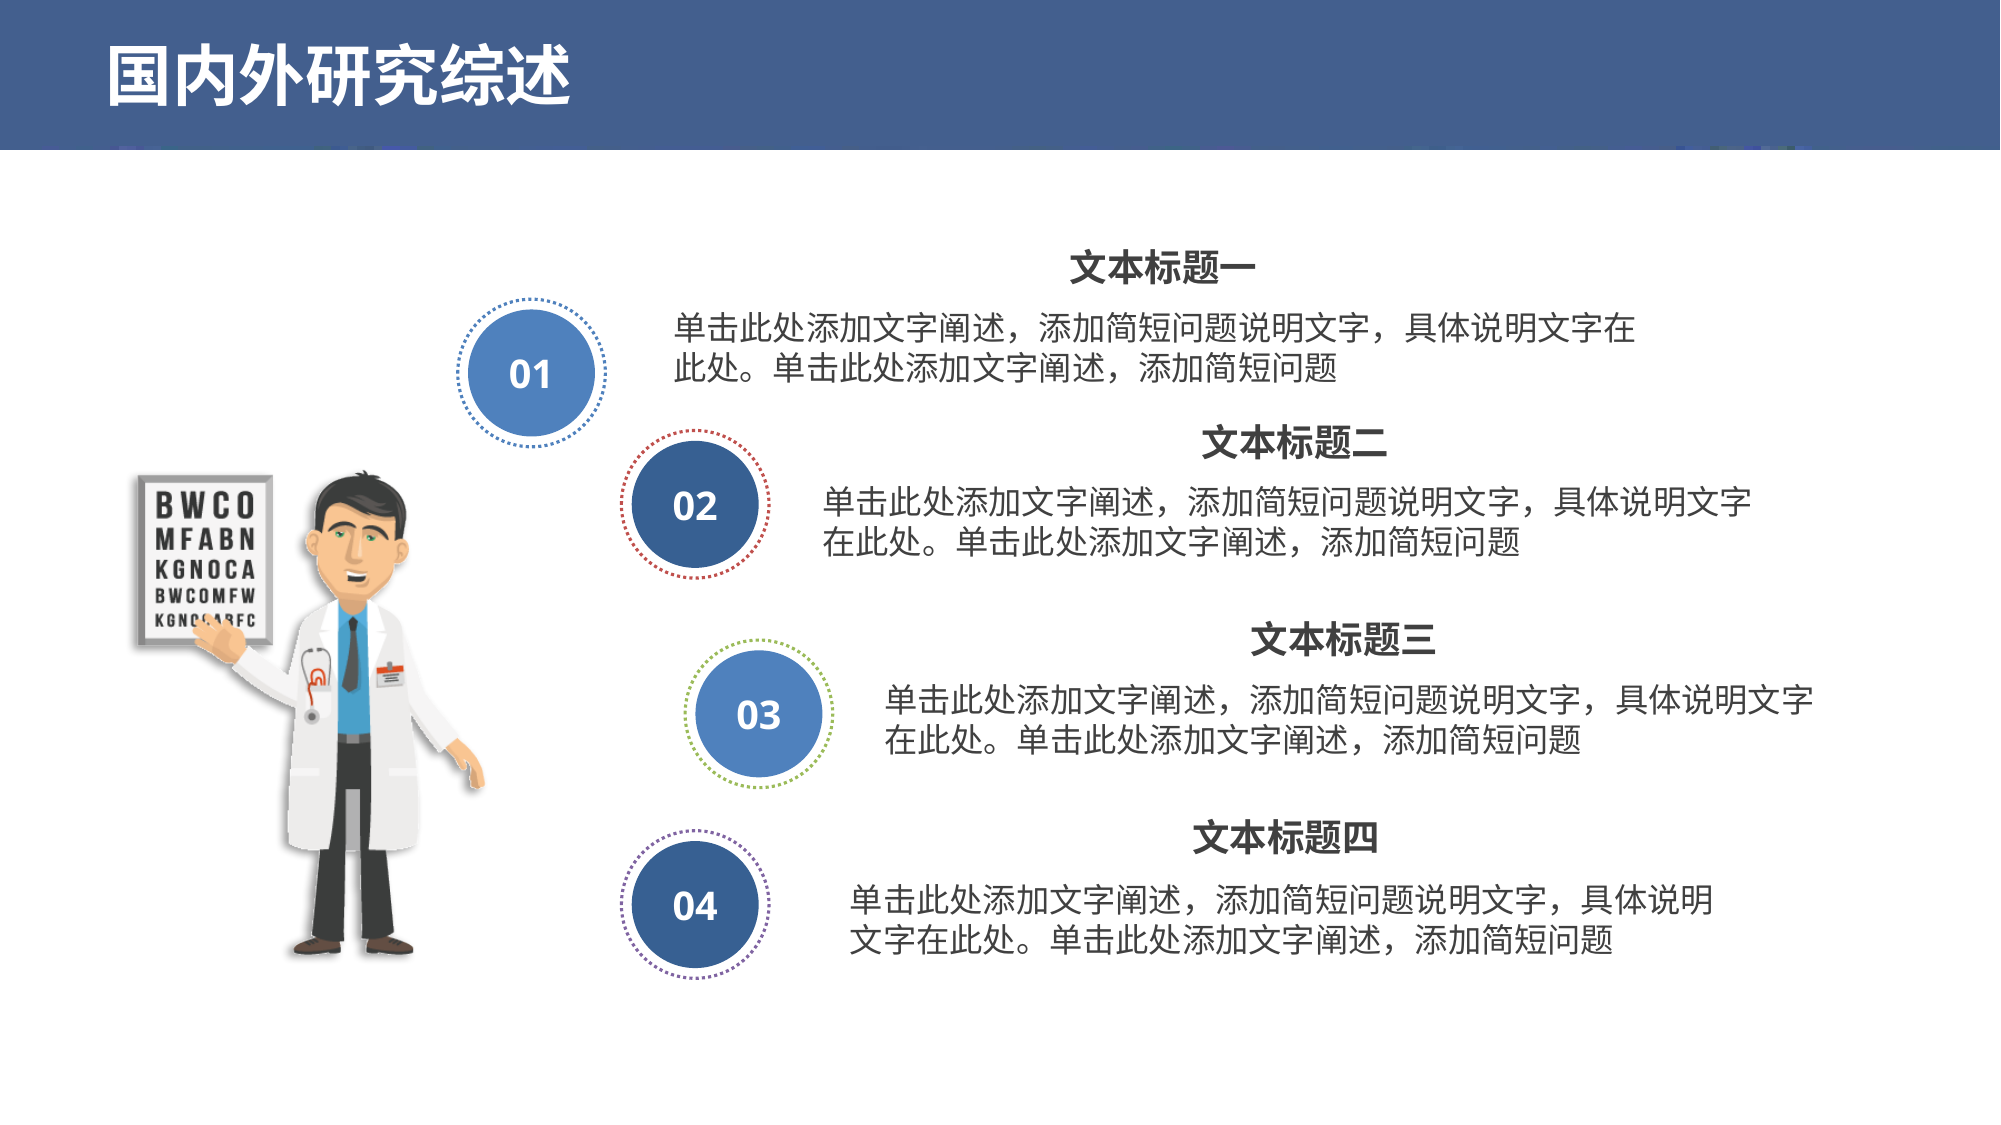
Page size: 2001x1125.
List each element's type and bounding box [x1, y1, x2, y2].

text_box [457, 299, 606, 447]
text_box [822, 419, 1759, 562]
text_box [673, 244, 1654, 389]
text_box [685, 640, 833, 788]
picture [0, 0, 2000, 150]
text_box [850, 813, 1742, 960]
text_box [884, 615, 1842, 760]
picture [128, 456, 489, 972]
text_box [621, 830, 769, 979]
text_box [621, 430, 769, 579]
